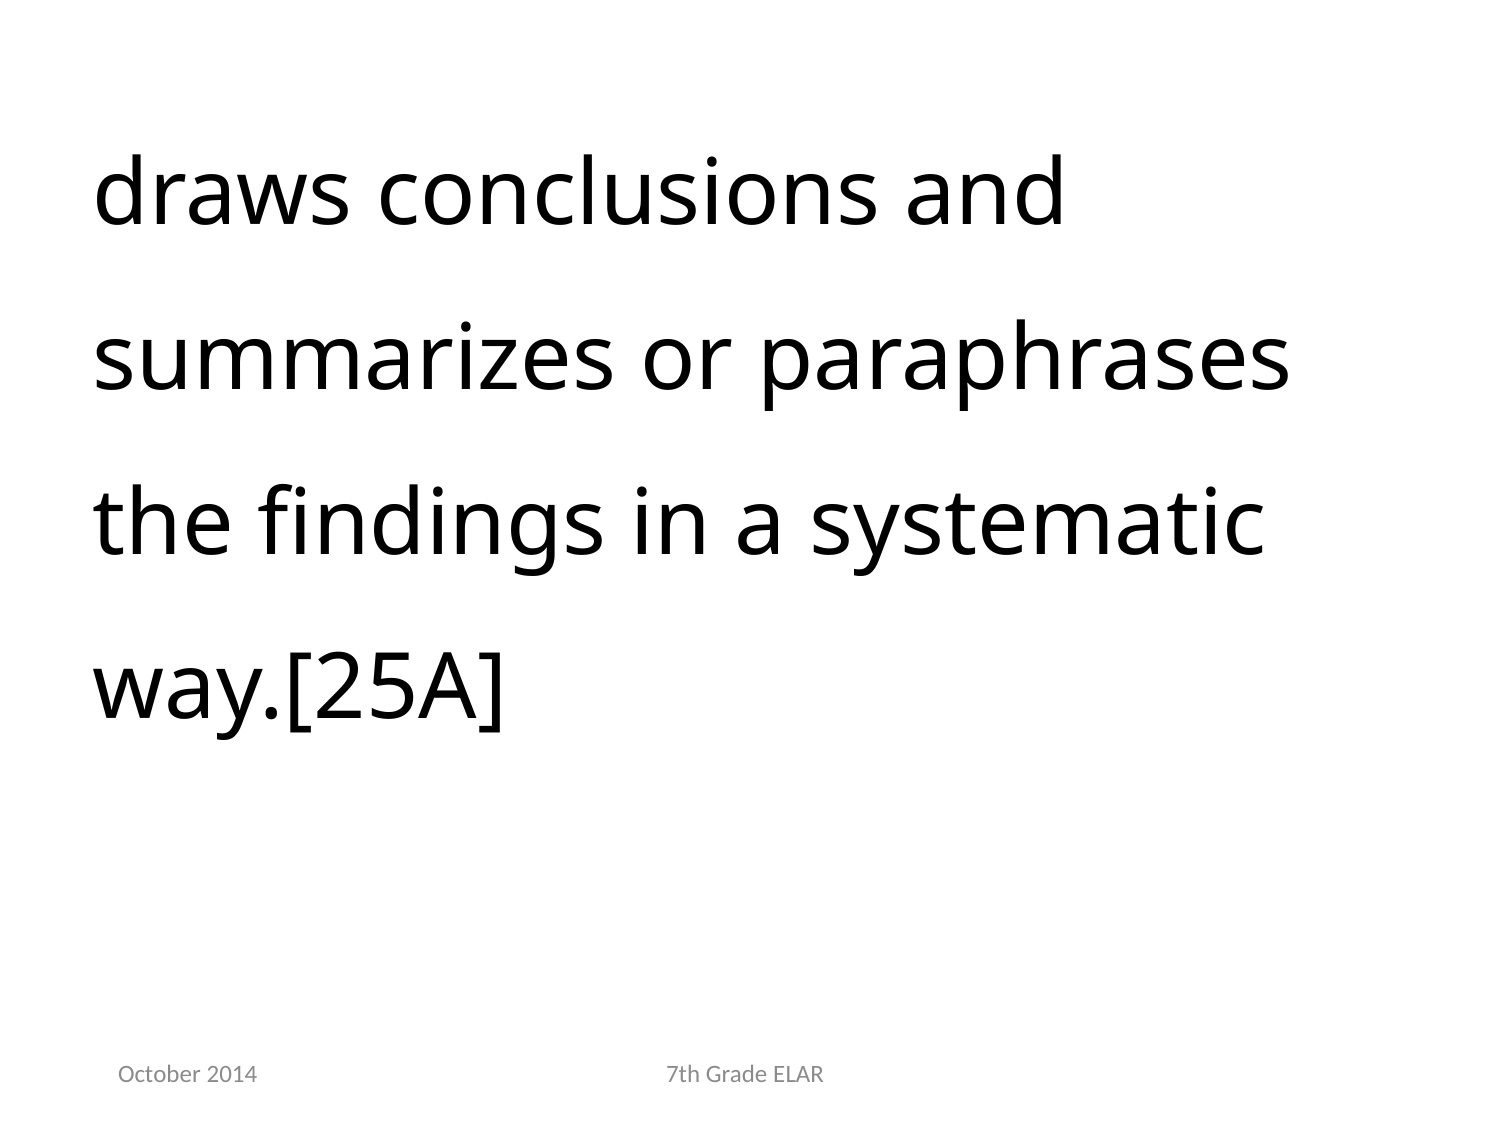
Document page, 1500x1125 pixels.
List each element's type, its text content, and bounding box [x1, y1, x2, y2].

footer 7th Grade ELAR [492, 1042, 999, 1103]
subtitle draws conclusions and summarizes or paraphrases the findings in a systematic way.[25A] [78, 70, 1429, 1014]
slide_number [103, 1042, 441, 1103]
